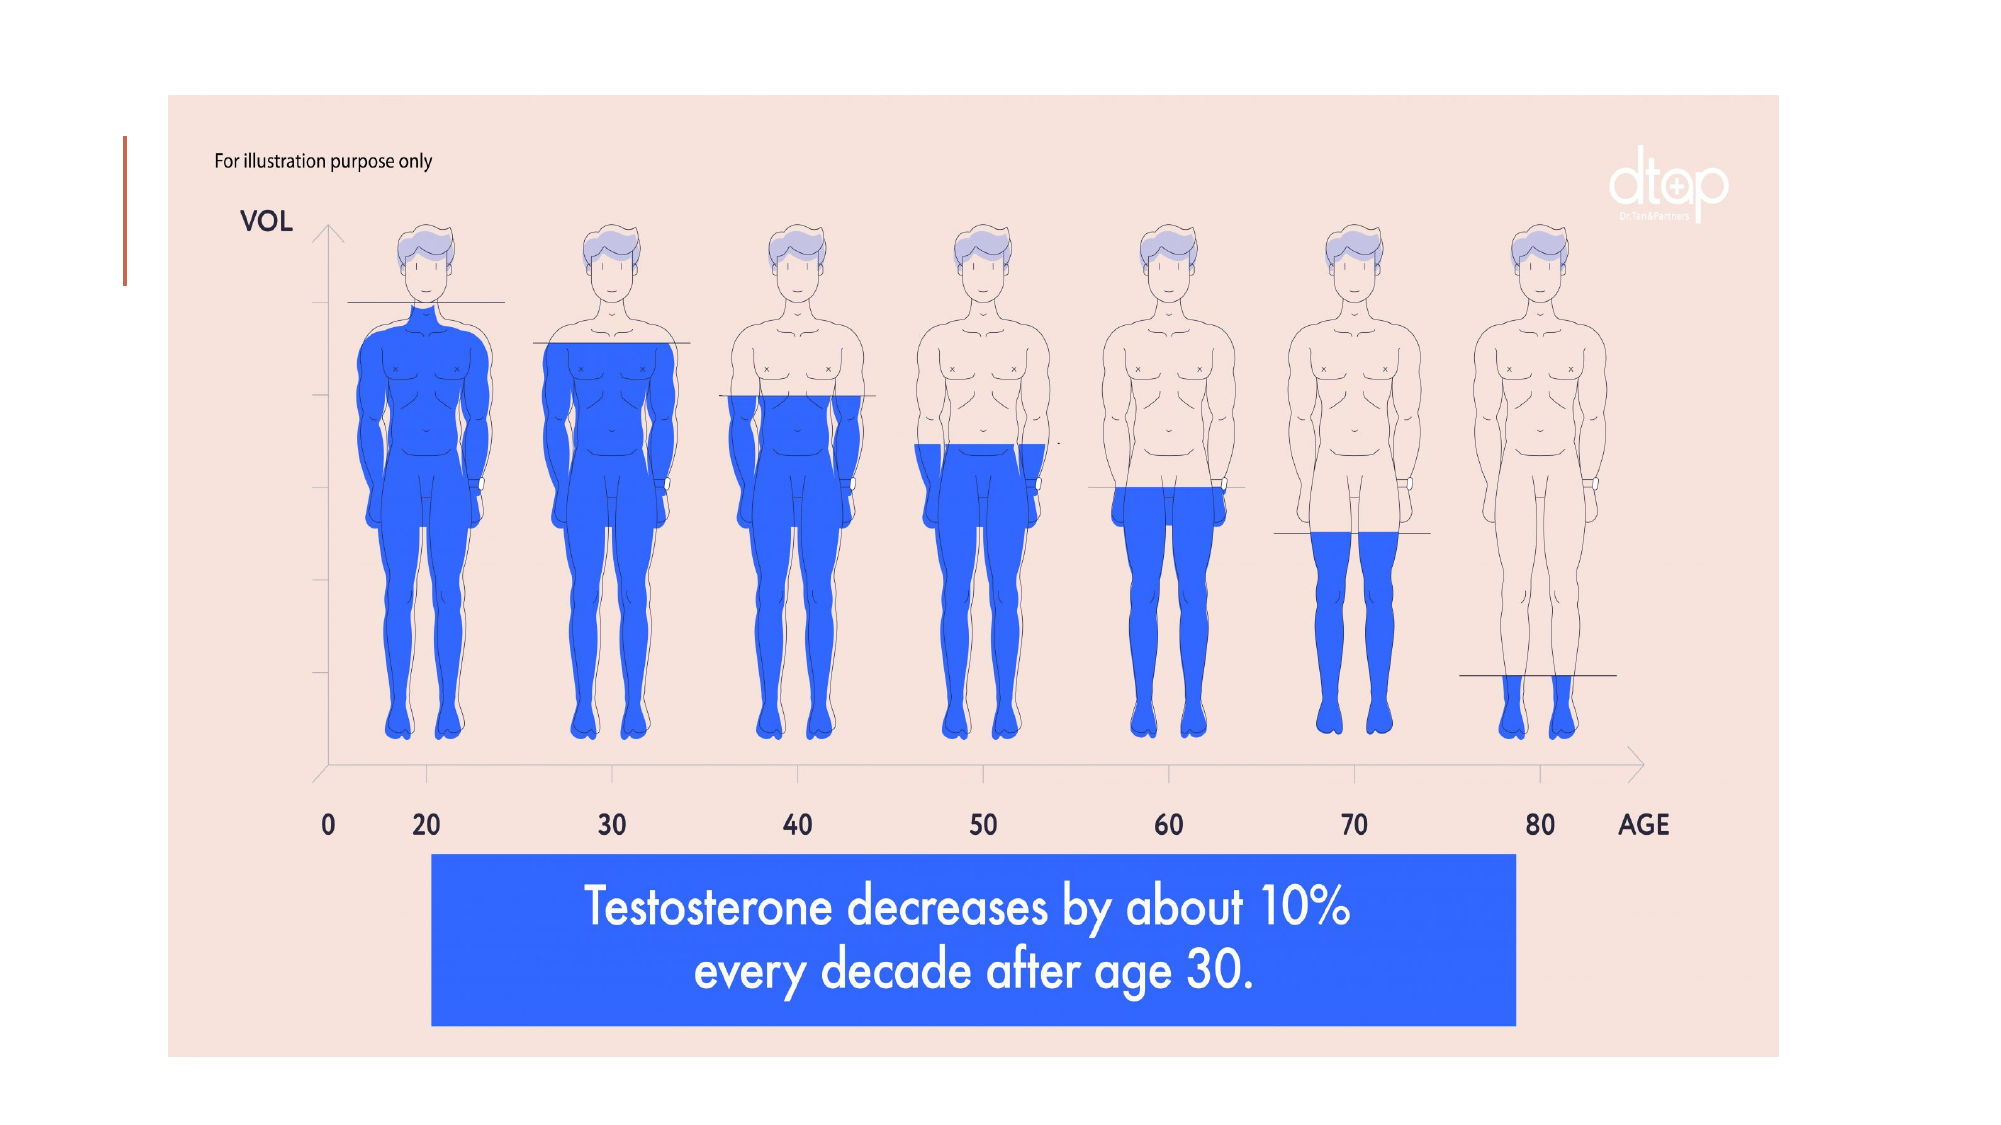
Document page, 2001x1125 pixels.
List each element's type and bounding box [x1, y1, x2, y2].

list [167, 95, 1780, 1057]
